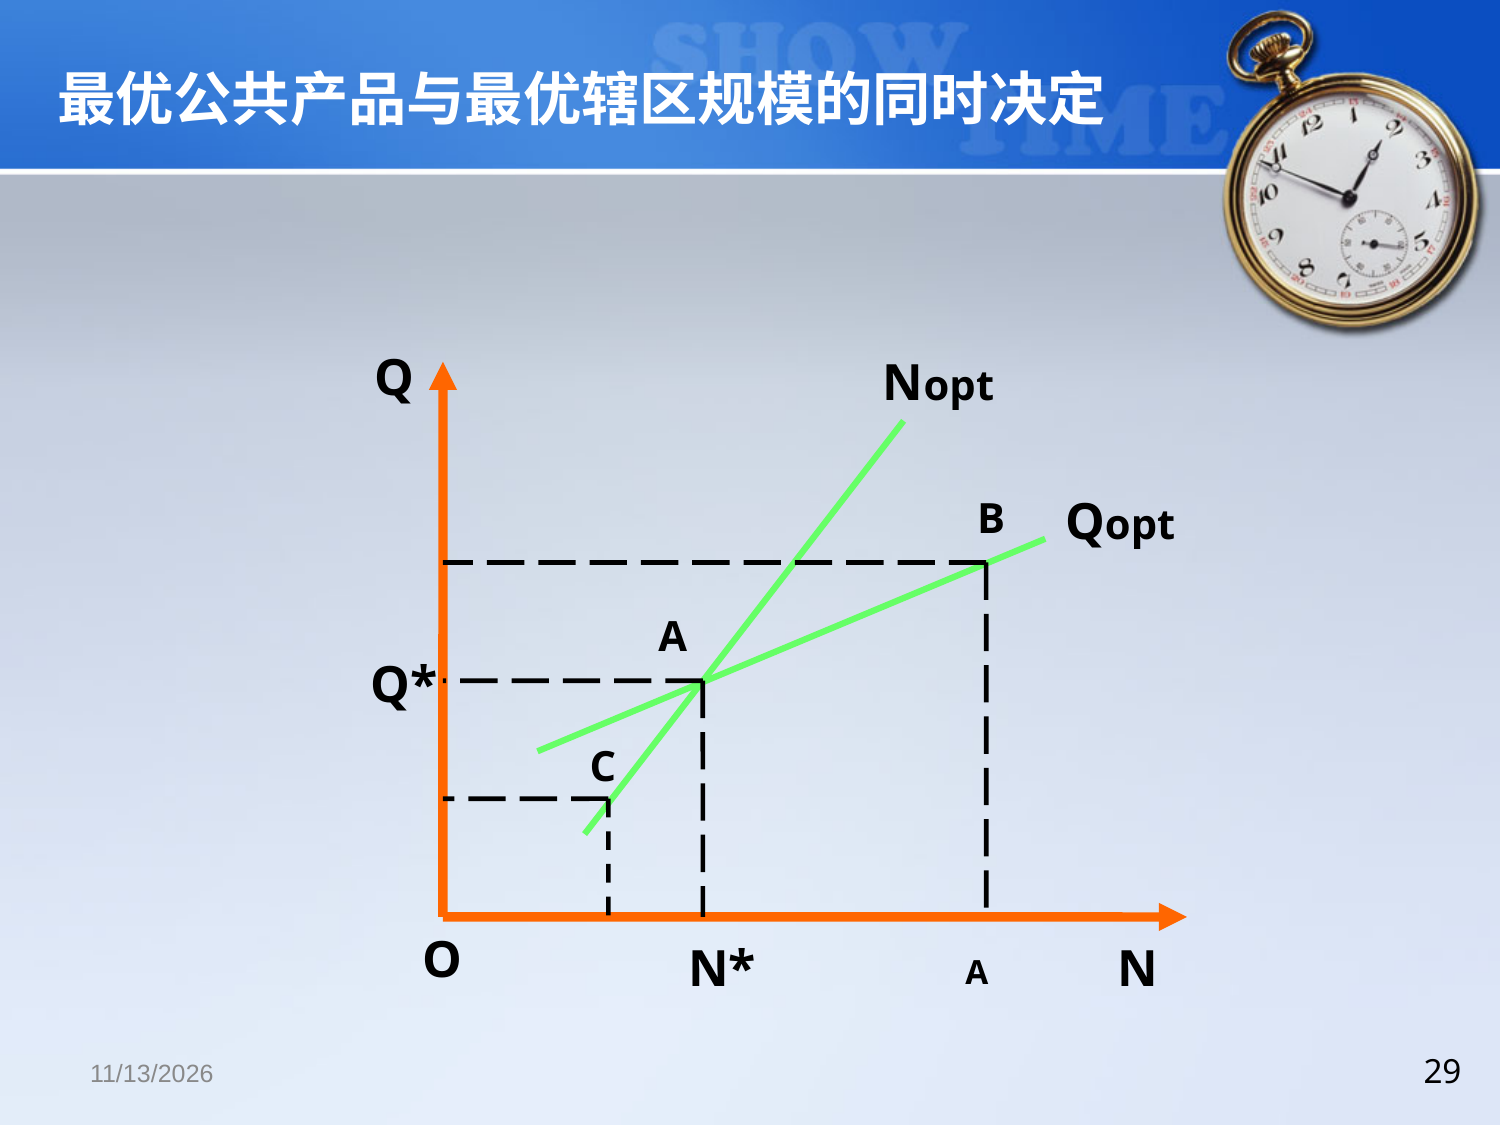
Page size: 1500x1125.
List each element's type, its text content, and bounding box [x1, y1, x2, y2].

text_box Nopt [868, 343, 1009, 419]
text_box A [950, 943, 1004, 999]
text_box 最优公共产品与最优辖区规模的同时决定 [42, 54, 1121, 140]
text_box O [407, 919, 477, 995]
text_box Q [359, 337, 430, 413]
slide_number 29 [1074, 1042, 1477, 1103]
text_box Qopt [1050, 482, 1191, 558]
text_box C [574, 732, 632, 797]
picture [0, 0, 1500, 1125]
text_box Q* [356, 645, 453, 720]
text_box [436, 361, 450, 562]
text_box B [962, 484, 1021, 549]
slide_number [75, 1042, 425, 1103]
text_box A [643, 602, 702, 667]
text_box [444, 910, 1187, 924]
text_box N* [673, 928, 771, 1004]
text_box N [1102, 928, 1173, 1004]
